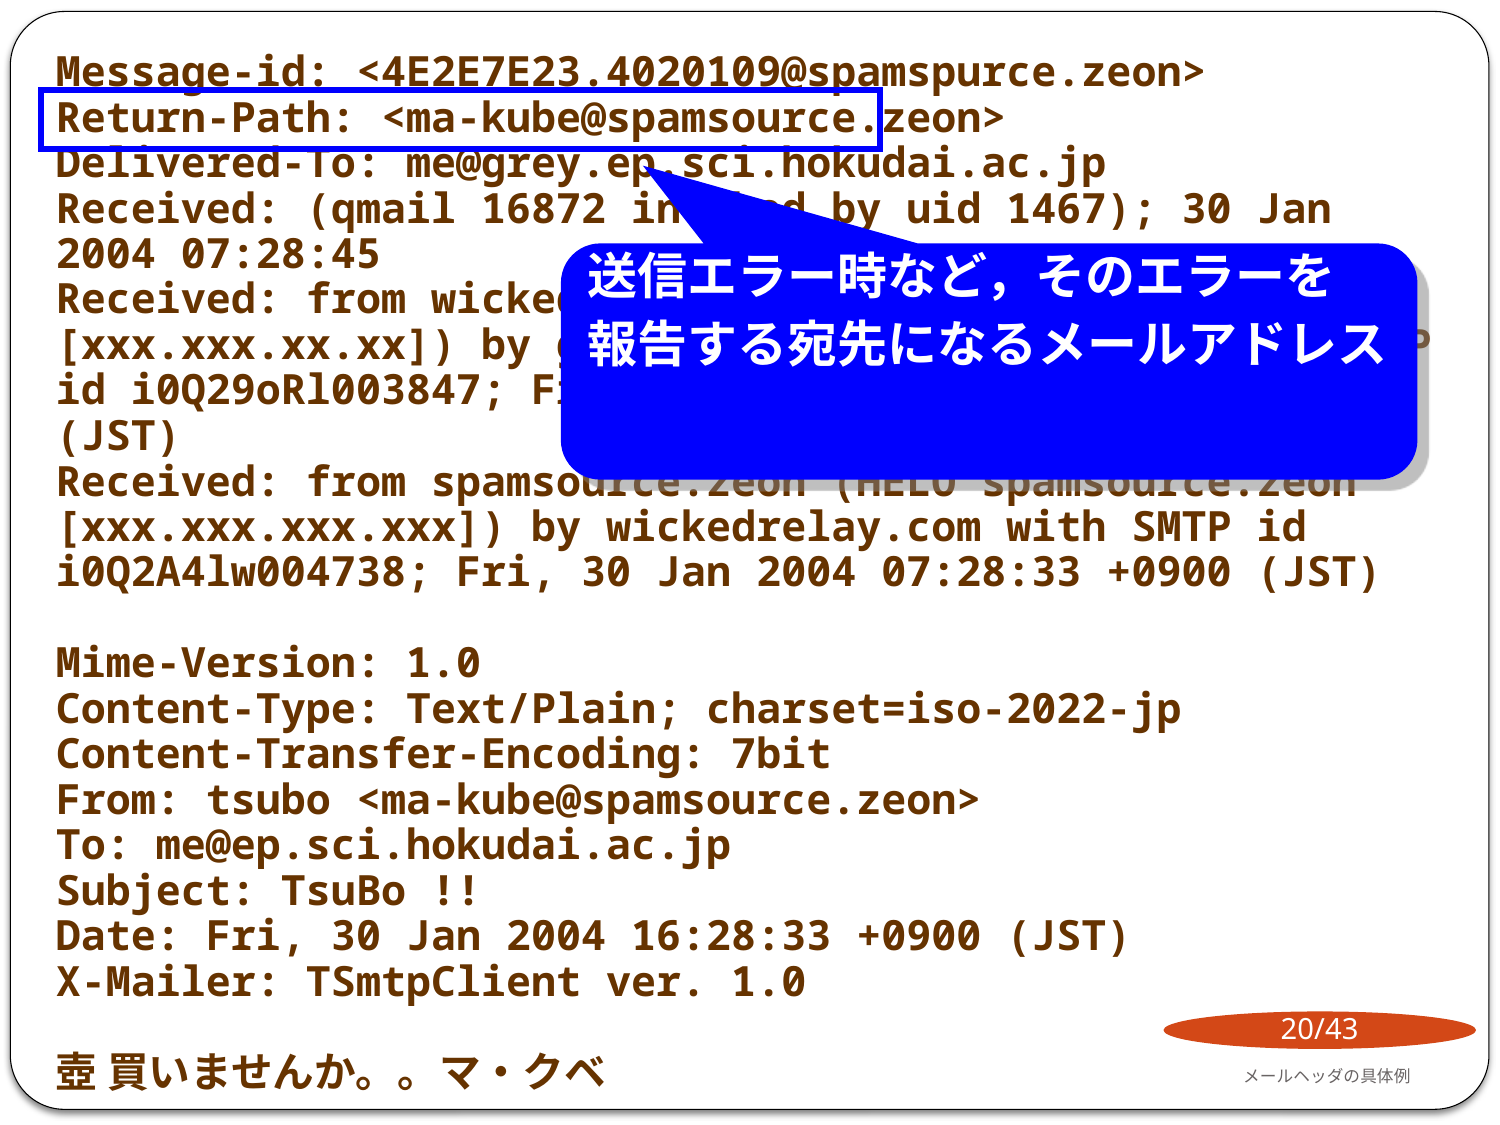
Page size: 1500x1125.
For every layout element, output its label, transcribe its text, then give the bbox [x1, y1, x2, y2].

text_box [642, 165, 917, 243]
text_box [41, 90, 880, 149]
text_box Message-id: <4E2E7E23.4020109@spamspurce.zeon> Return-Path: <ma-kube@spamsource.zeon> Delivered-To: me@grey.ep.sci.hokudai.ac.jp Received: (qmail 16872 invoked by uid 1467); 30 Jan 2004 07:28:45 Received: from wickedrelay.com (HELO wickedrelay.com [xxx.xxx.xx.xx]) by grey.ep.sci.hokudai.ac.jp with SMTP id i0Q29oRl003847; Fri, 30 Jan 2004 07:28:42 +0900 (JST) Received: from spamsource.zeon (HELO spamsource.zeon [xxx.xxx.xxx.xxx]) by wickedrelay.com with SMTP id i0Q2A4lw004738; Fri, 30 Jan 2004 07:28:33 +0900 (JST) Mime-Version: 1.0 Content-Type: Text/Plain; charset=iso-2022-jp Content-Transfer-Encoding: 7bit From: tsubo <ma-kube@spamsource.zeon> To: me@ep.sci.hokudai.ac.jp Subject: TsuBo !! Date: Fri, 30 Jan 2004 16:28:33 +0900 (JST) X-Mailer: TSmtpClient ver. 1.0 壺 買いませんか。。マ・クベ [41, 42, 1459, 1104]
slide_number 19/43 [1163, 1011, 1477, 1049]
text_box 送信エラー時など，そのエラーを 報告する宛先になるメールアドレス [572, 243, 1418, 377]
text_box [560, 255, 1418, 480]
title メールヘッダの具体例 [1228, 928, 1500, 1094]
